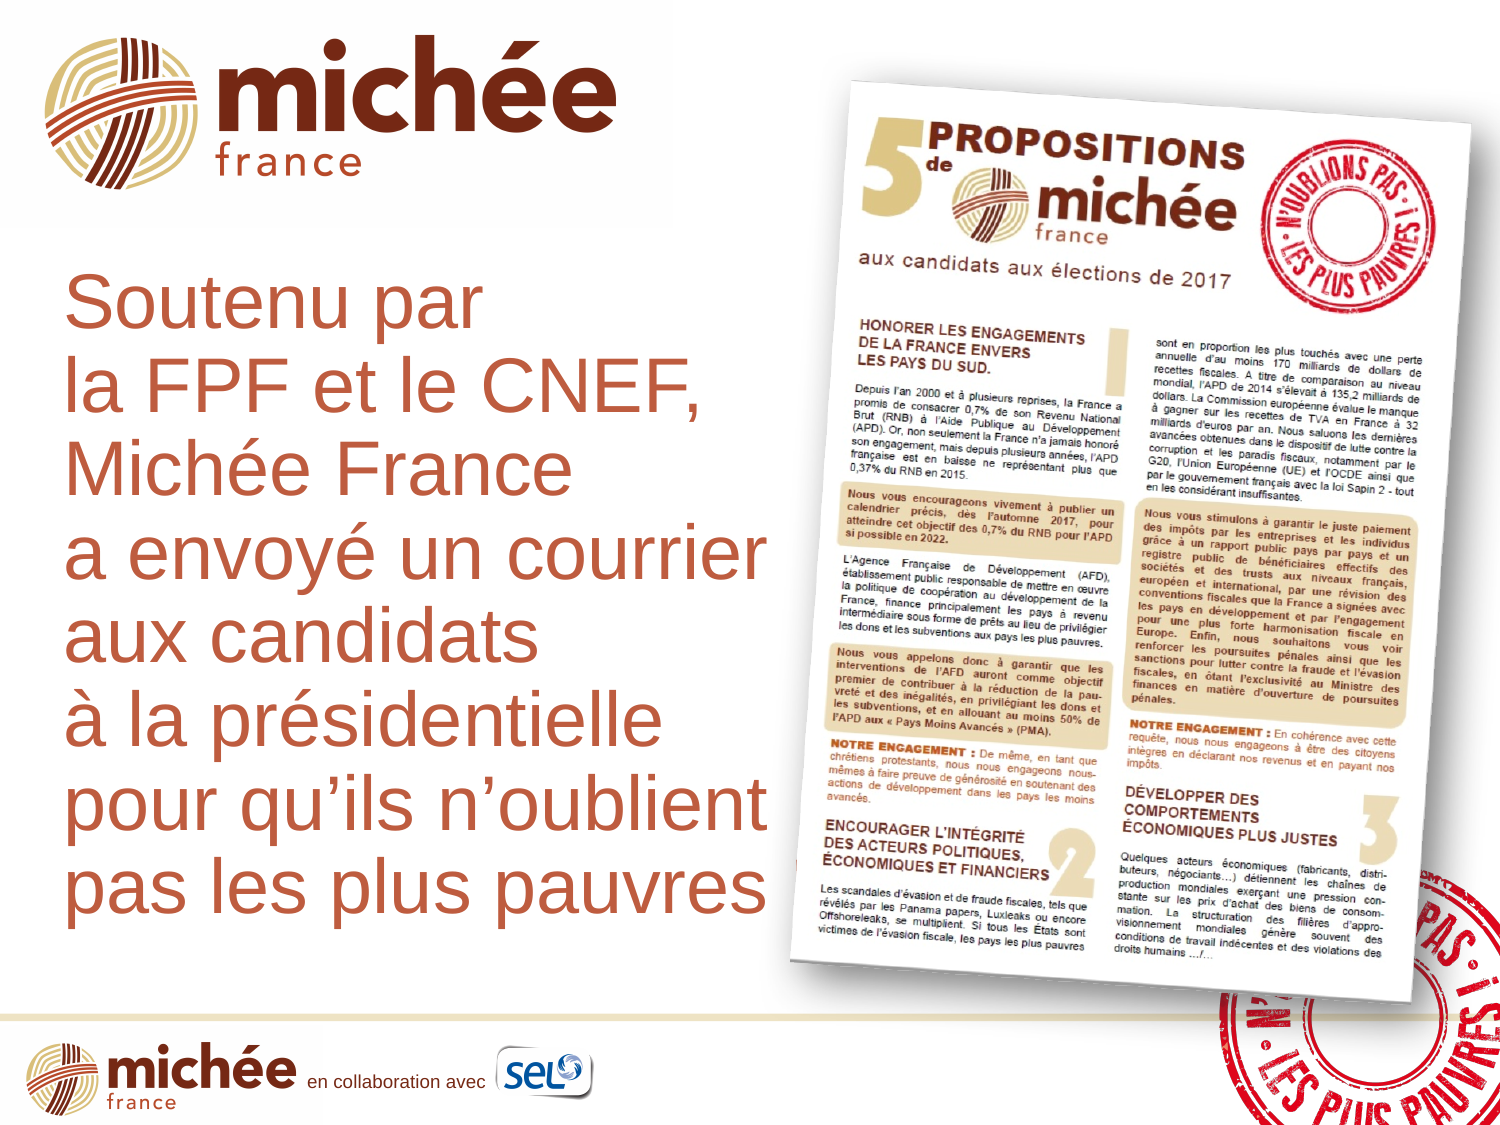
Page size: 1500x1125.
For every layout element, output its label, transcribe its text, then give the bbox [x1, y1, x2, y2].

picture [493, 1044, 596, 1101]
picture [0, 1025, 323, 1125]
title Soutenu par la FPF et le CNEF, Michée France a envoyé un courrier aux candidats à la présidentielle pour qu’ils n’oublient pas les plus pauvres ! [48, 254, 819, 963]
picture [0, 0, 673, 228]
picture [790, 81, 1500, 1125]
